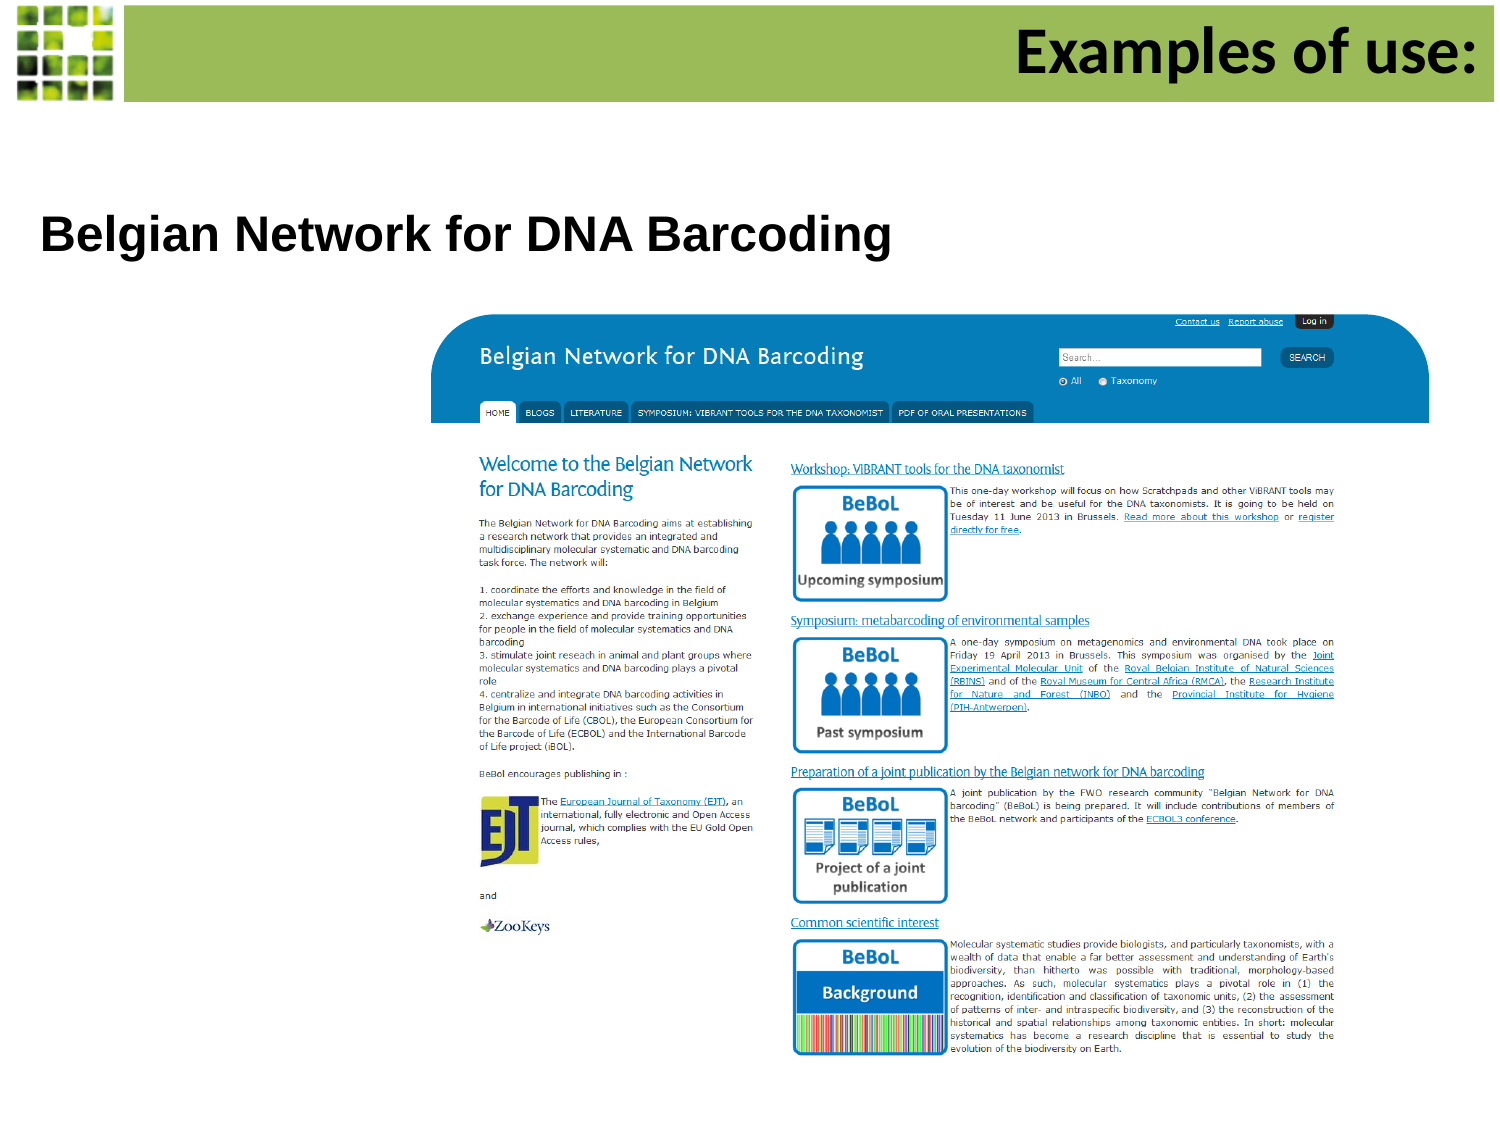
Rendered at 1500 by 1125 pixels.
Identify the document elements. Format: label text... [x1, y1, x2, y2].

picture [1376, 314, 1430, 372]
picture [1060, 378, 1067, 385]
picture [1099, 378, 1106, 385]
picture [513, 353, 522, 361]
picture [742, 349, 746, 359]
picture [1296, 314, 1333, 328]
text_box Examples of use: [712, 0, 1495, 102]
picture [430, 402, 1430, 1058]
picture [647, 346, 651, 363]
picture [494, 355, 503, 361]
picture [712, 349, 716, 359]
picture [1060, 349, 1261, 366]
picture [430, 314, 484, 372]
picture [721, 349, 733, 363]
picture [573, 349, 579, 363]
picture [760, 349, 766, 363]
picture [855, 353, 861, 361]
picture [14, 1, 117, 103]
picture [583, 353, 592, 361]
text_box Belgian Network for DNA Barcoding [25, 193, 1360, 269]
picture [482, 349, 488, 363]
